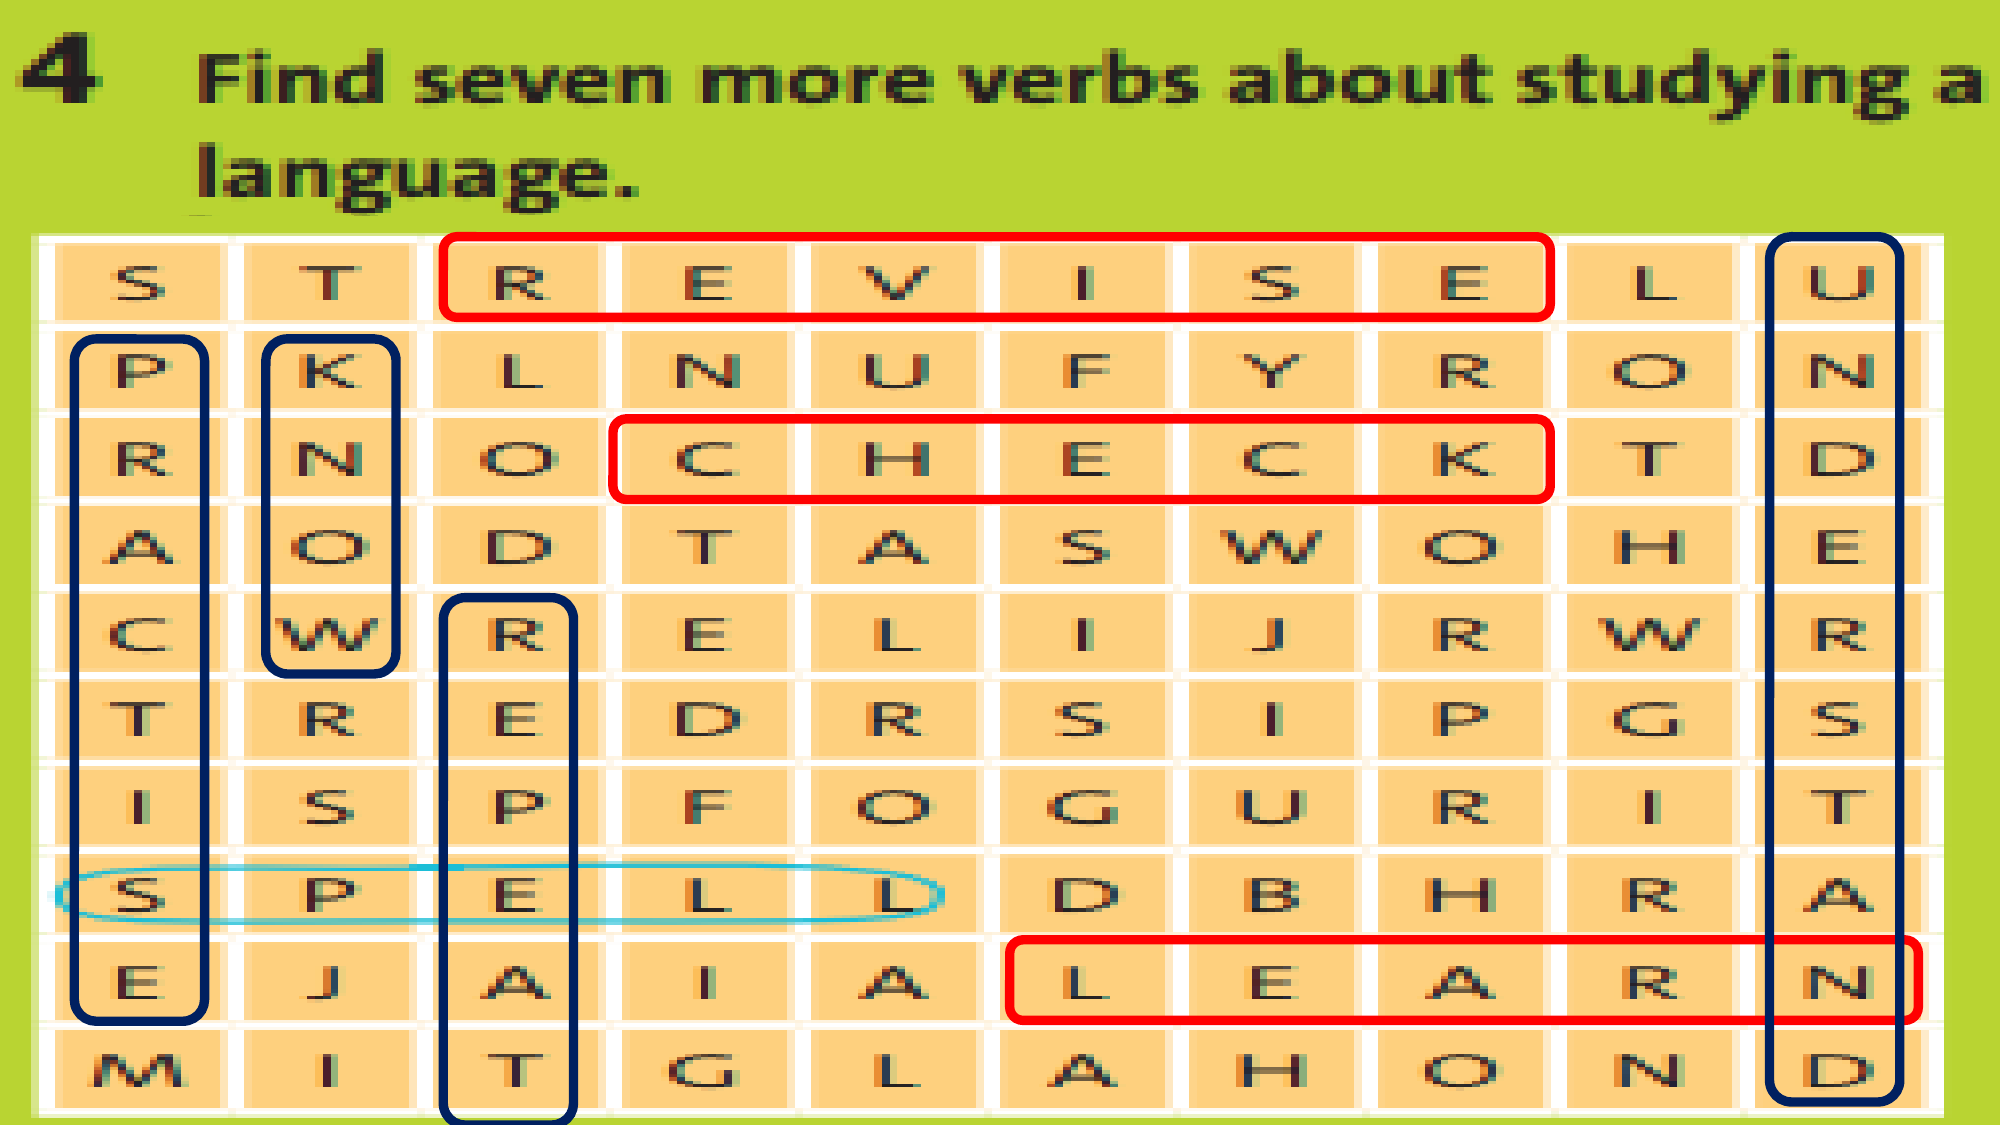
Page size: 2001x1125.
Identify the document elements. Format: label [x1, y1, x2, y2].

list [0, 0, 2000, 215]
list [0, 215, 2000, 1125]
